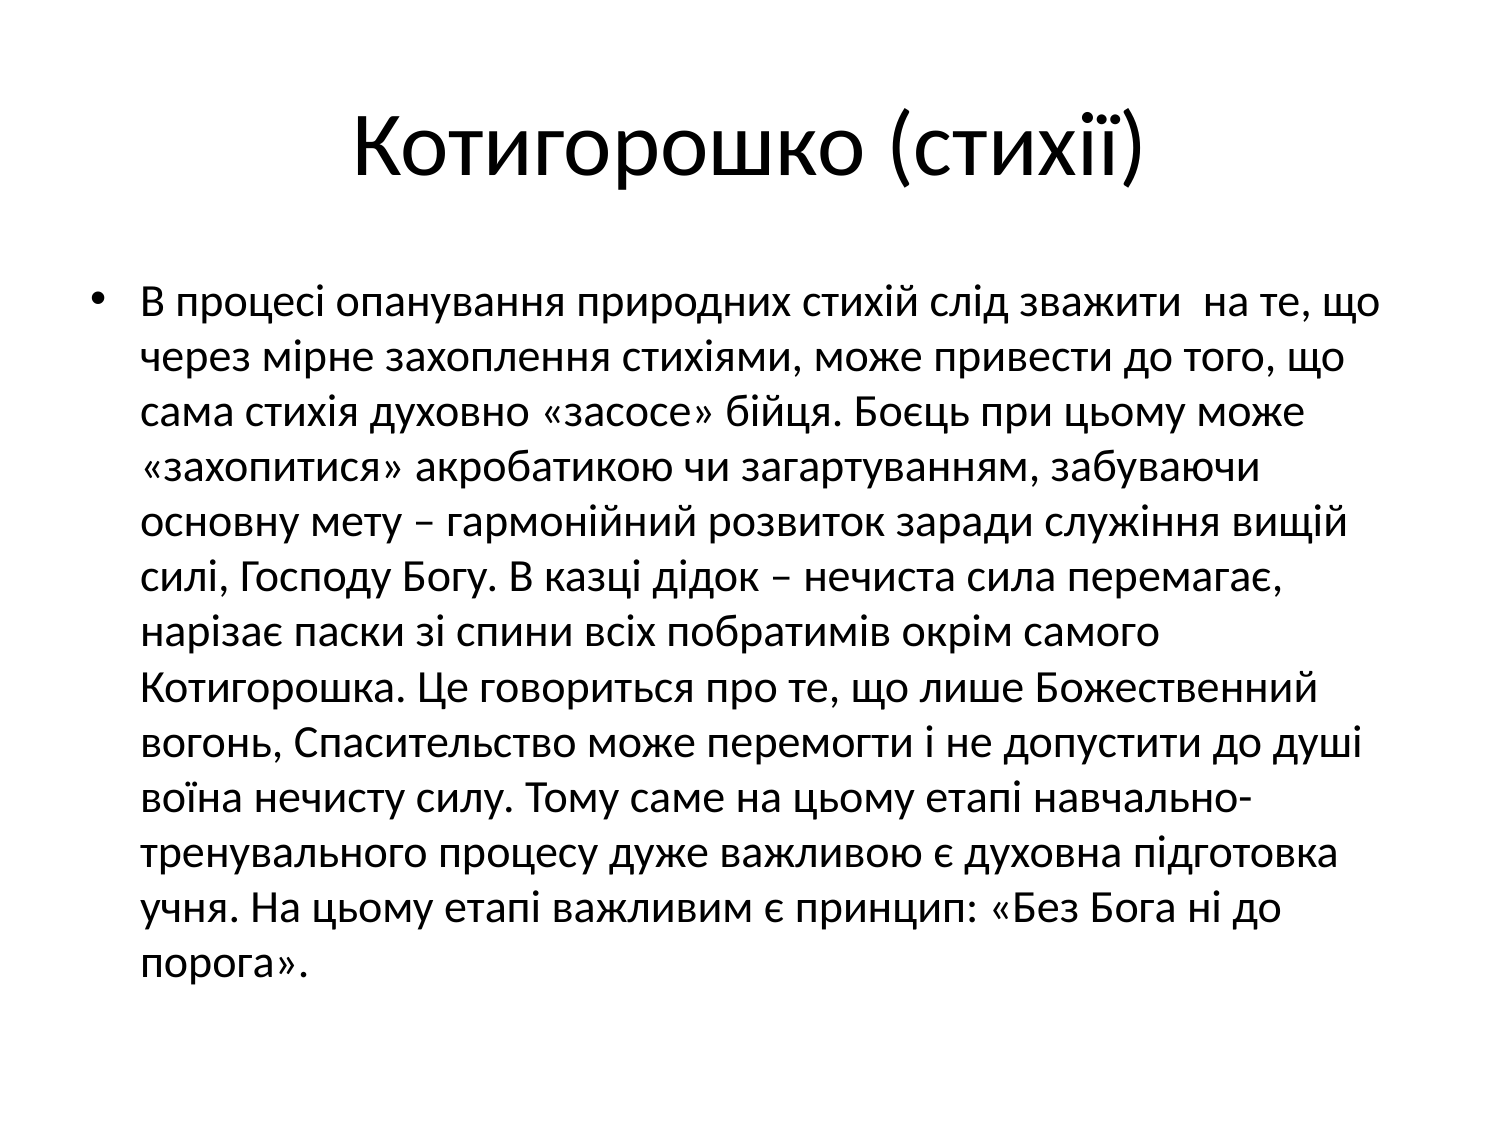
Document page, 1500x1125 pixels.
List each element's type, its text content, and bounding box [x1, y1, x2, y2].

title Котигорошко (стихії) [75, 45, 1425, 233]
list В процесі опанування природних стихій слід зважити на те, що через мірне захоплення стихіями, може привести до того, що сама стихія духовно «засосе» бійця. Боєць при цьому може «захопитися» акробатикою чи загартуванням, забуваючи основну мету – гармонійний розвиток заради служіння вищій силі, Господу Богу. В казці дідок – нечиста сила перемагає, нарізає паски зі спини всіх побратимів окрім самого Котигорошка. Це говориться про те, що лише Божественний вогонь, Спасительство може перемогти і не допустити до душі воїна нечисту силу. Тому саме на цьому етапі навчально-тренувального процесу дуже важливою є духовна підготовка учня. На цьому етапі важливим є принцип: «Без Бога ні до порога». [75, 262, 1425, 1005]
